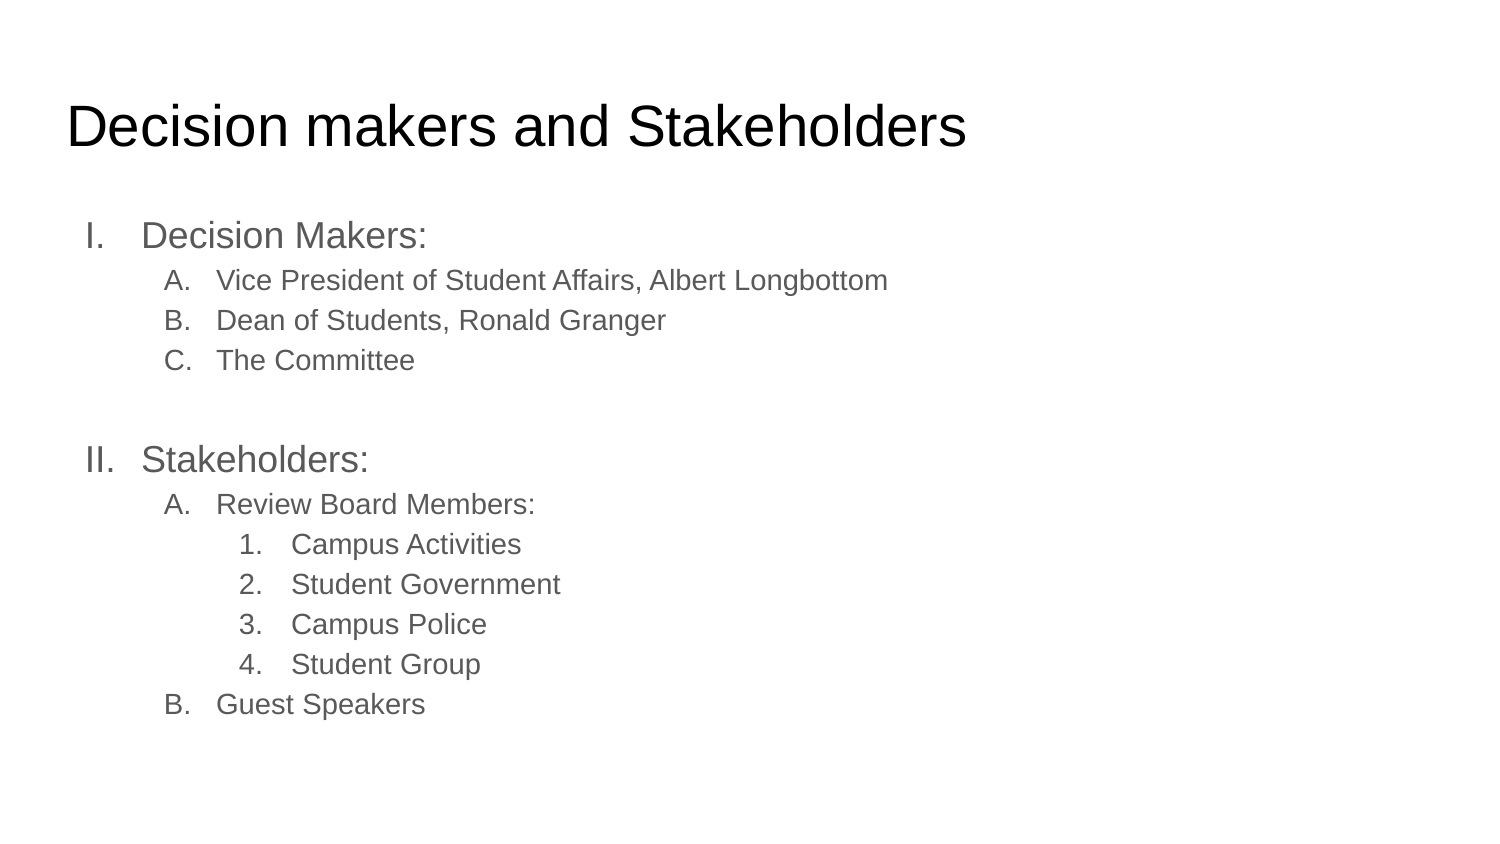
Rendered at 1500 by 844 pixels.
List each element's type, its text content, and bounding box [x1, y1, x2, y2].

title Decision makers and Stakeholders [51, 72, 1449, 167]
list Decision Makers: Vice President of Student Affairs, Albert Longbottom Dean of Students, Ronald Granger The Committee Stakeholders: Review Board Members: Campus Activities Student Government Campus Police Student Group Guest Speakers [51, 189, 1449, 750]
